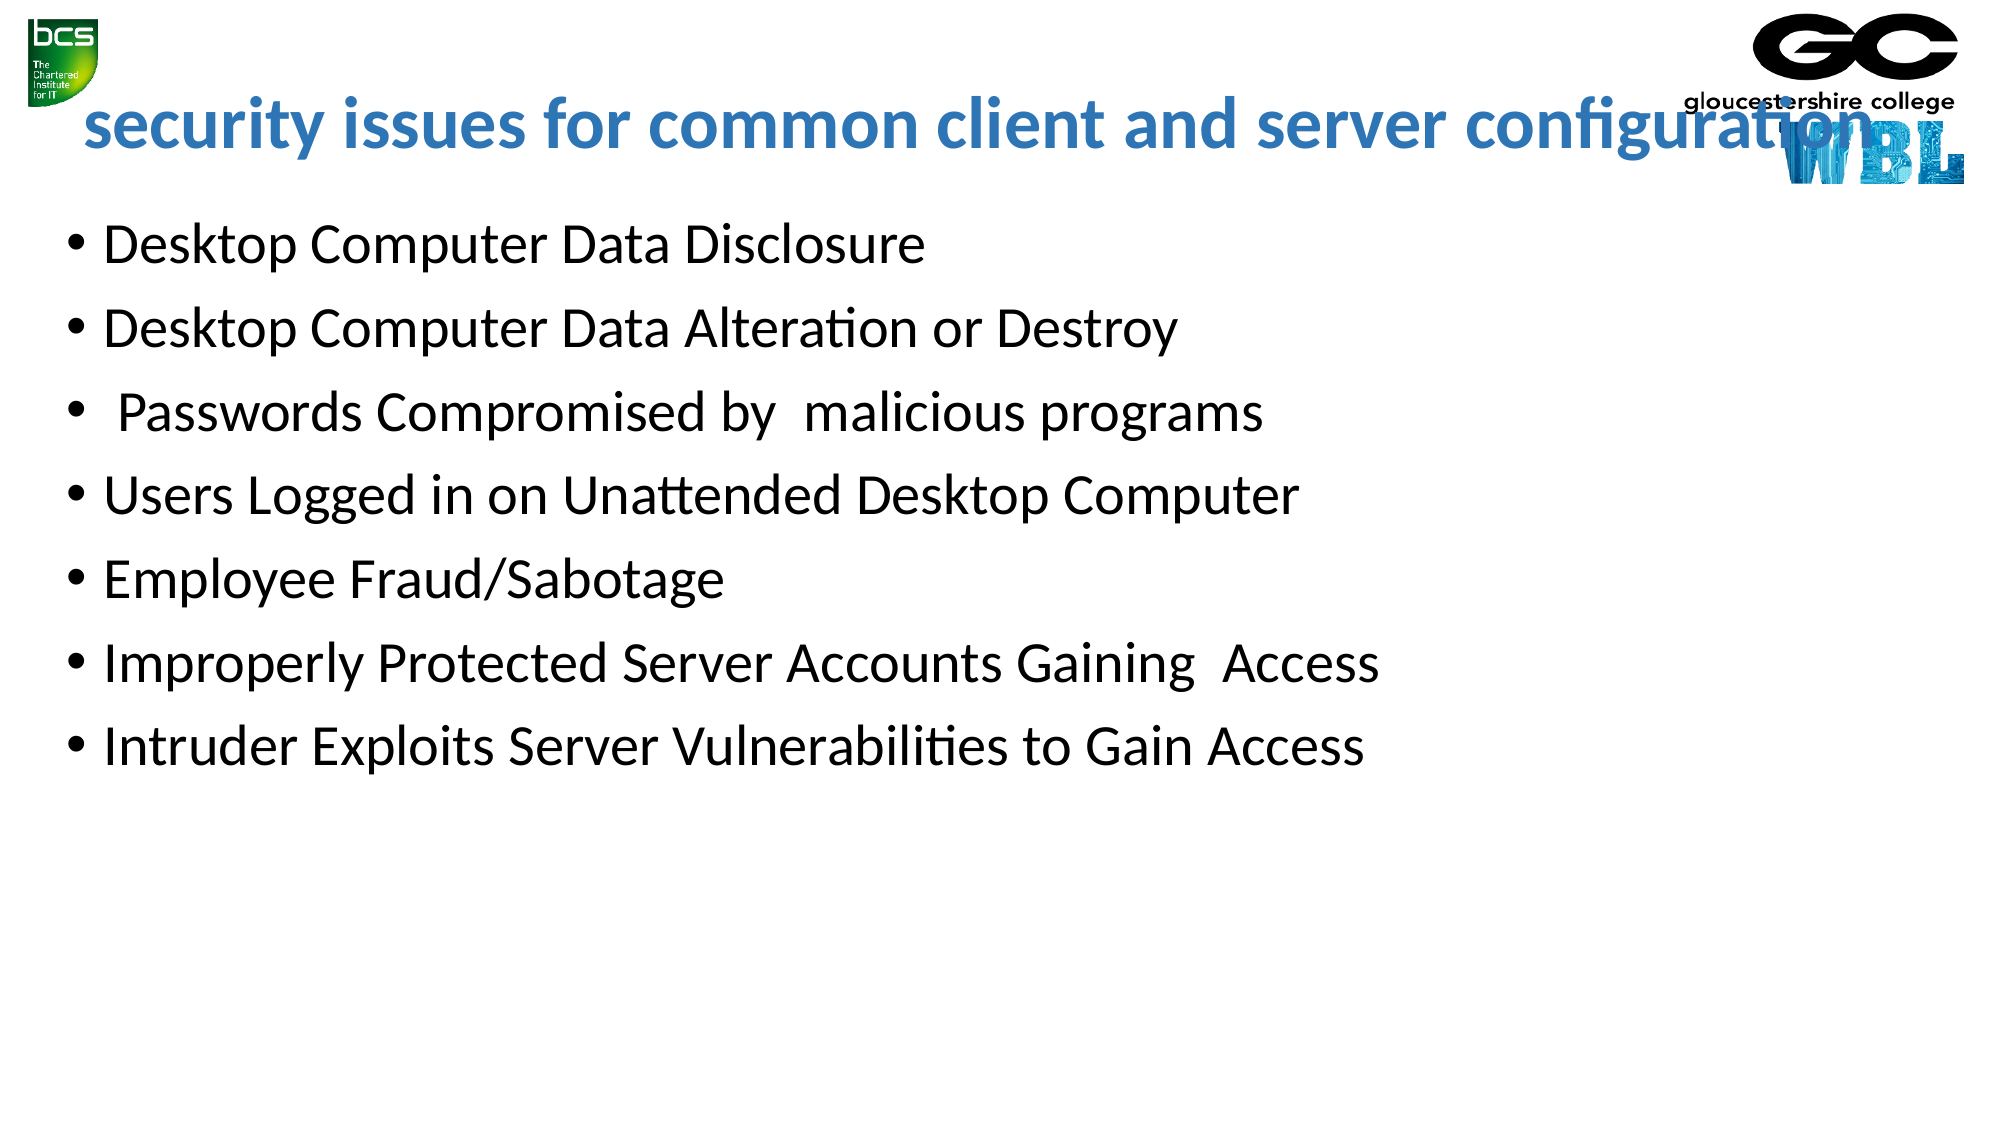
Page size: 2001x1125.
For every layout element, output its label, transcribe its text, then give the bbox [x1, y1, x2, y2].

title security issues for common client and server configuration [51, 59, 1953, 205]
list Desktop Computer Data Disclosure Desktop Computer Data Alteration or Destroy Passwords Compromised by malicious programs Users Logged in on Unattended Desktop Computer Employee Fraud/Sabotage Improperly Protected Server Accounts Gaining Access Intruder Exploits Server Vulnerabilities to Gain Access [51, 205, 1953, 1016]
picture [28, 19, 98, 107]
picture [1953, 163, 1959, 172]
picture [1674, 5, 1964, 155]
